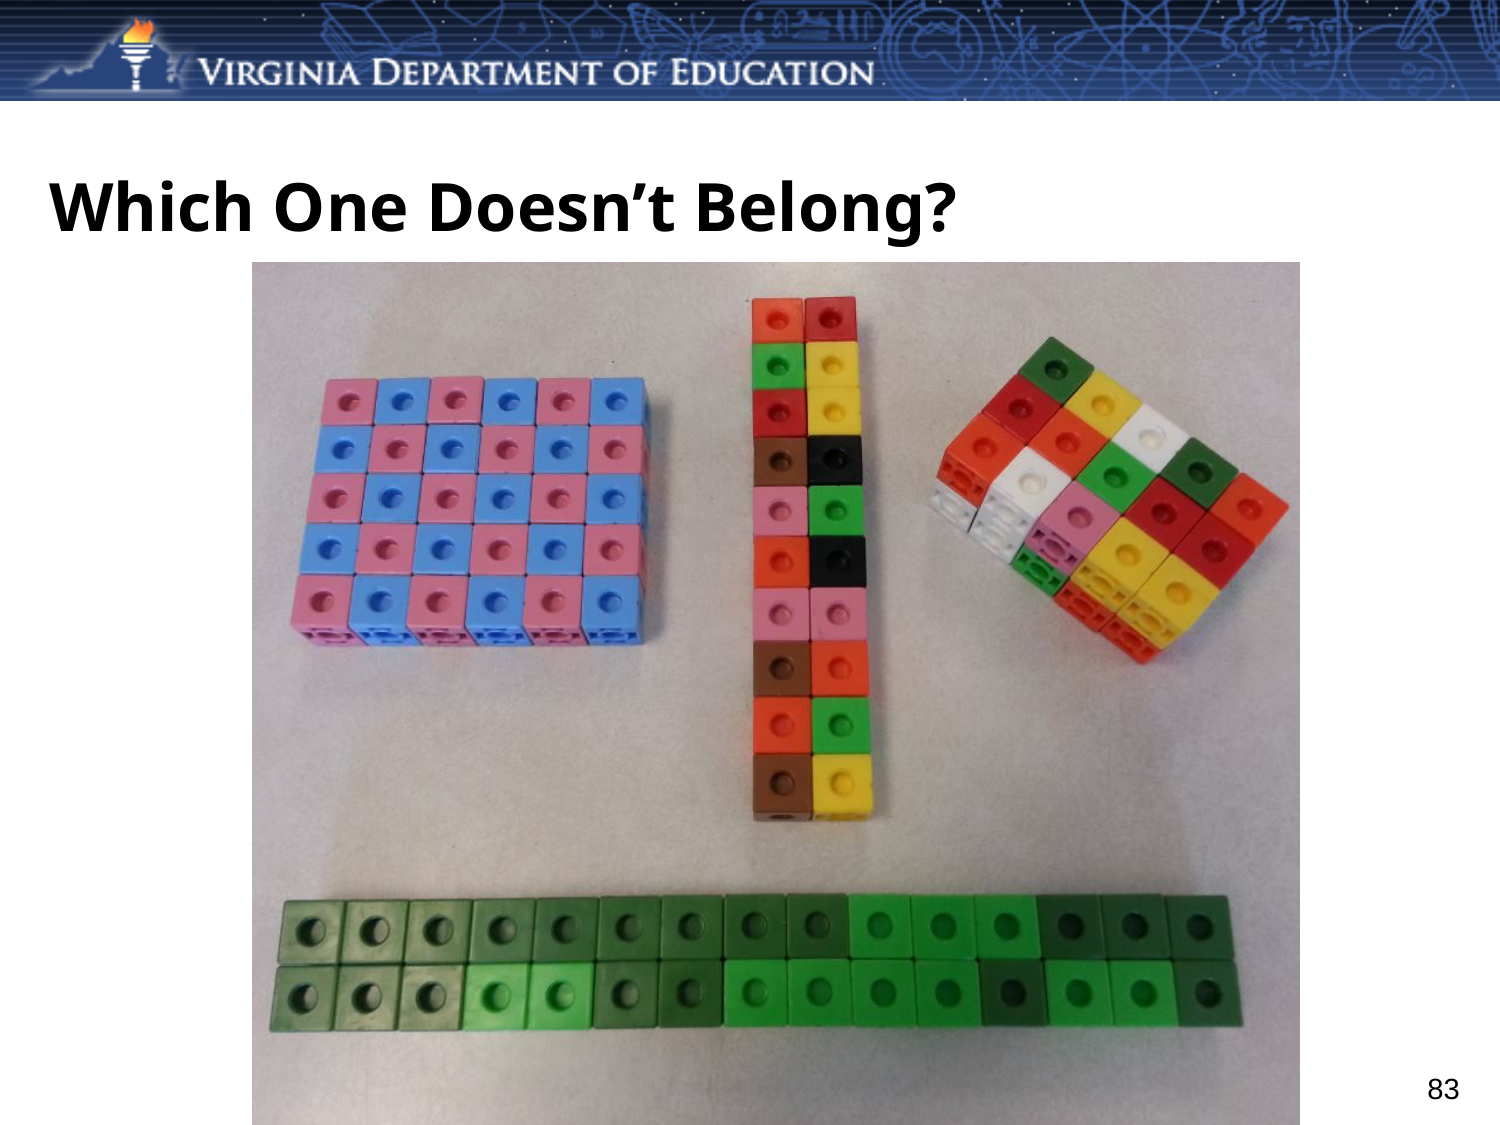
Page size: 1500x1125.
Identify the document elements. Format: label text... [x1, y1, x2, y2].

picture [252, 262, 1301, 1125]
title Which One Doesn’t Belong? [34, 111, 1385, 299]
picture [0, 0, 1500, 101]
slide_number 83 [1305, 1062, 1475, 1125]
